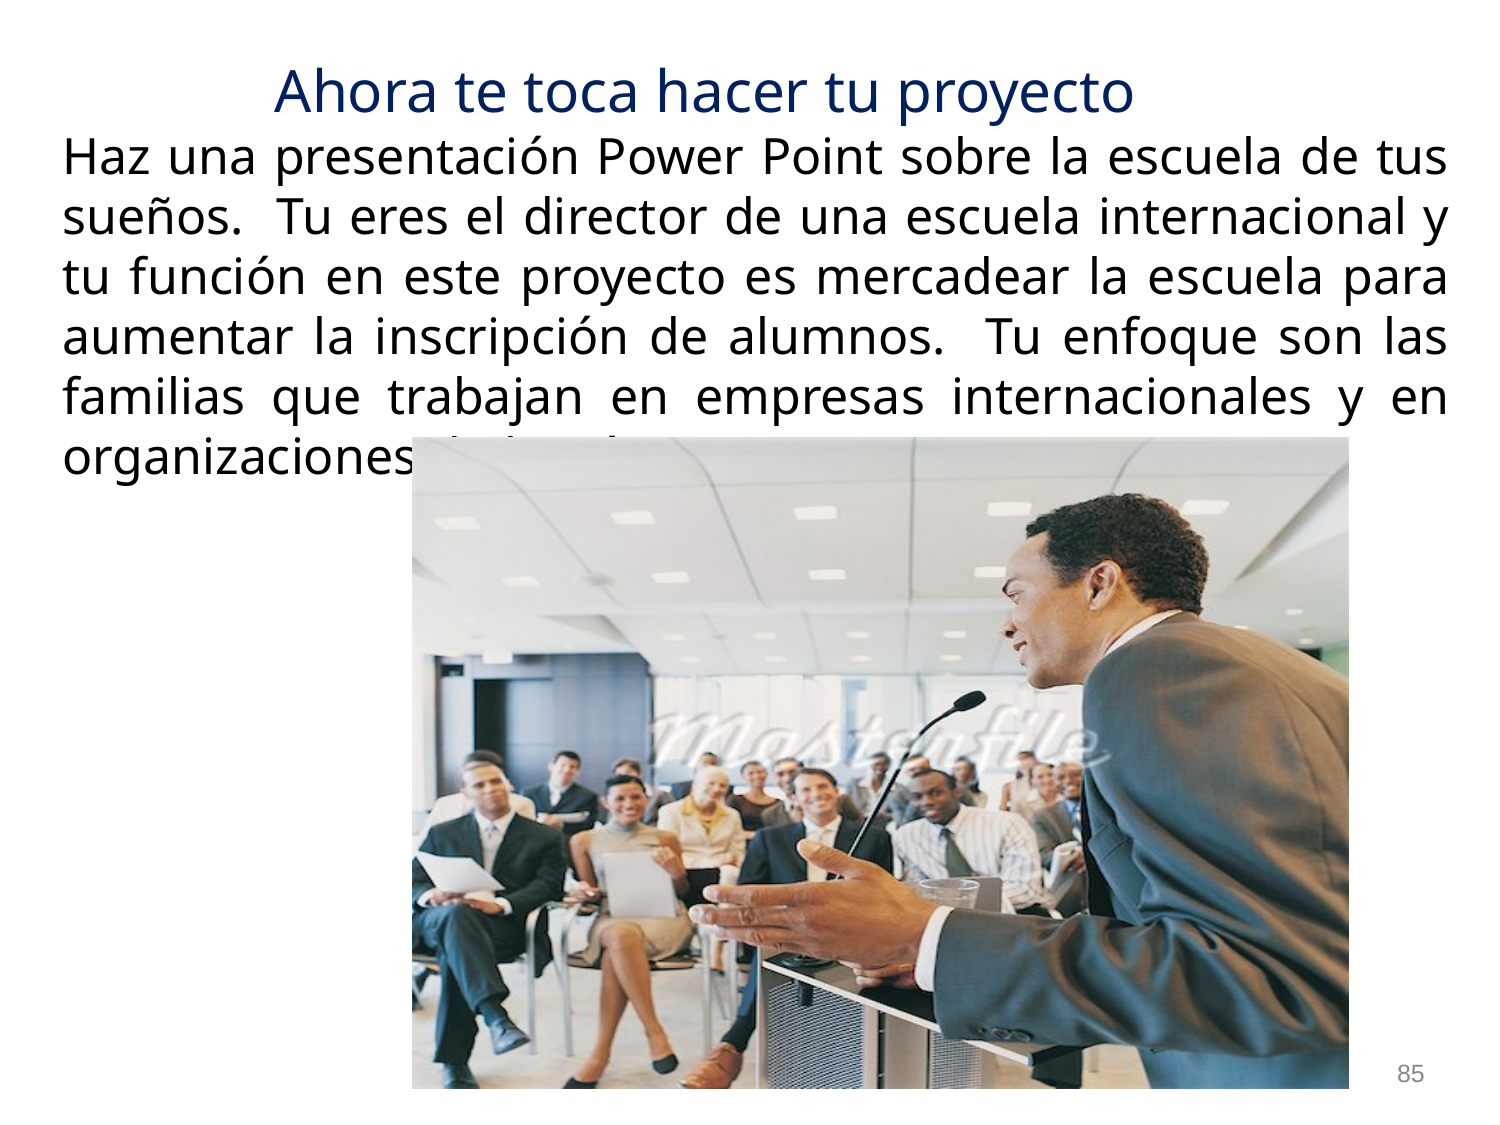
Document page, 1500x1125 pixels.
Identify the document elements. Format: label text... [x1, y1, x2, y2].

text_box Haz una presentación Power Point sobre la escuela de tus sueños. Tu eres el director de una escuela internacional y tu función en este proyecto es mercadear la escuela para aumentar la inscripción de alumnos. Tu enfoque son las familias que trabajan en empresas internacionales y en organizaciones diplomáticas. [62, 124, 1450, 485]
text_box 85 [1353, 1057, 1425, 1088]
picture [412, 437, 1349, 1090]
text_box Ahora te toca hacer tu proyecto [274, 54, 1167, 124]
